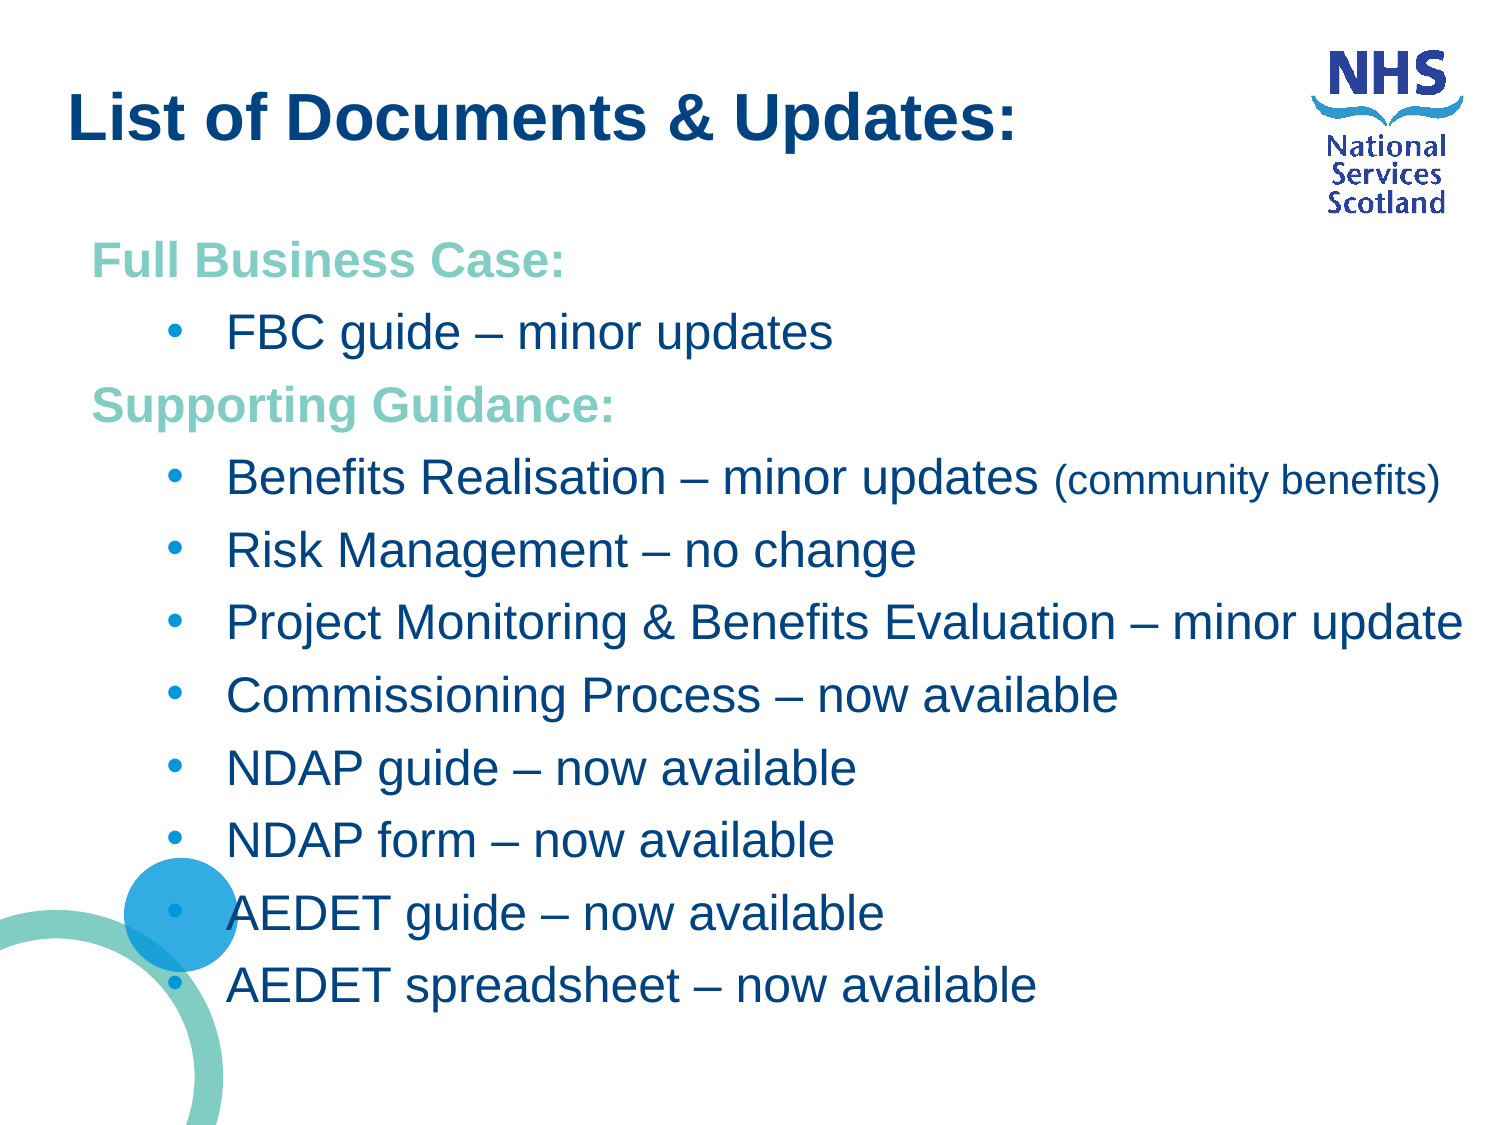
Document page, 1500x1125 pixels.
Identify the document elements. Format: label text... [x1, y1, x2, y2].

text_box Full Business Case: FBC guide – minor updates Supporting Guidance: Benefits Realisation – minor updates (community benefits) Risk Management – no change Project Monitoring & Benefits Evaluation – minor update Commissioning Process – now available NDAP guide – now available NDAP form – now available AEDET guide – now available AEDET spreadsheet – now available [76, 219, 1500, 1020]
text_box List of Documents & Updates: [53, 66, 1069, 161]
picture [1311, 50, 1464, 214]
